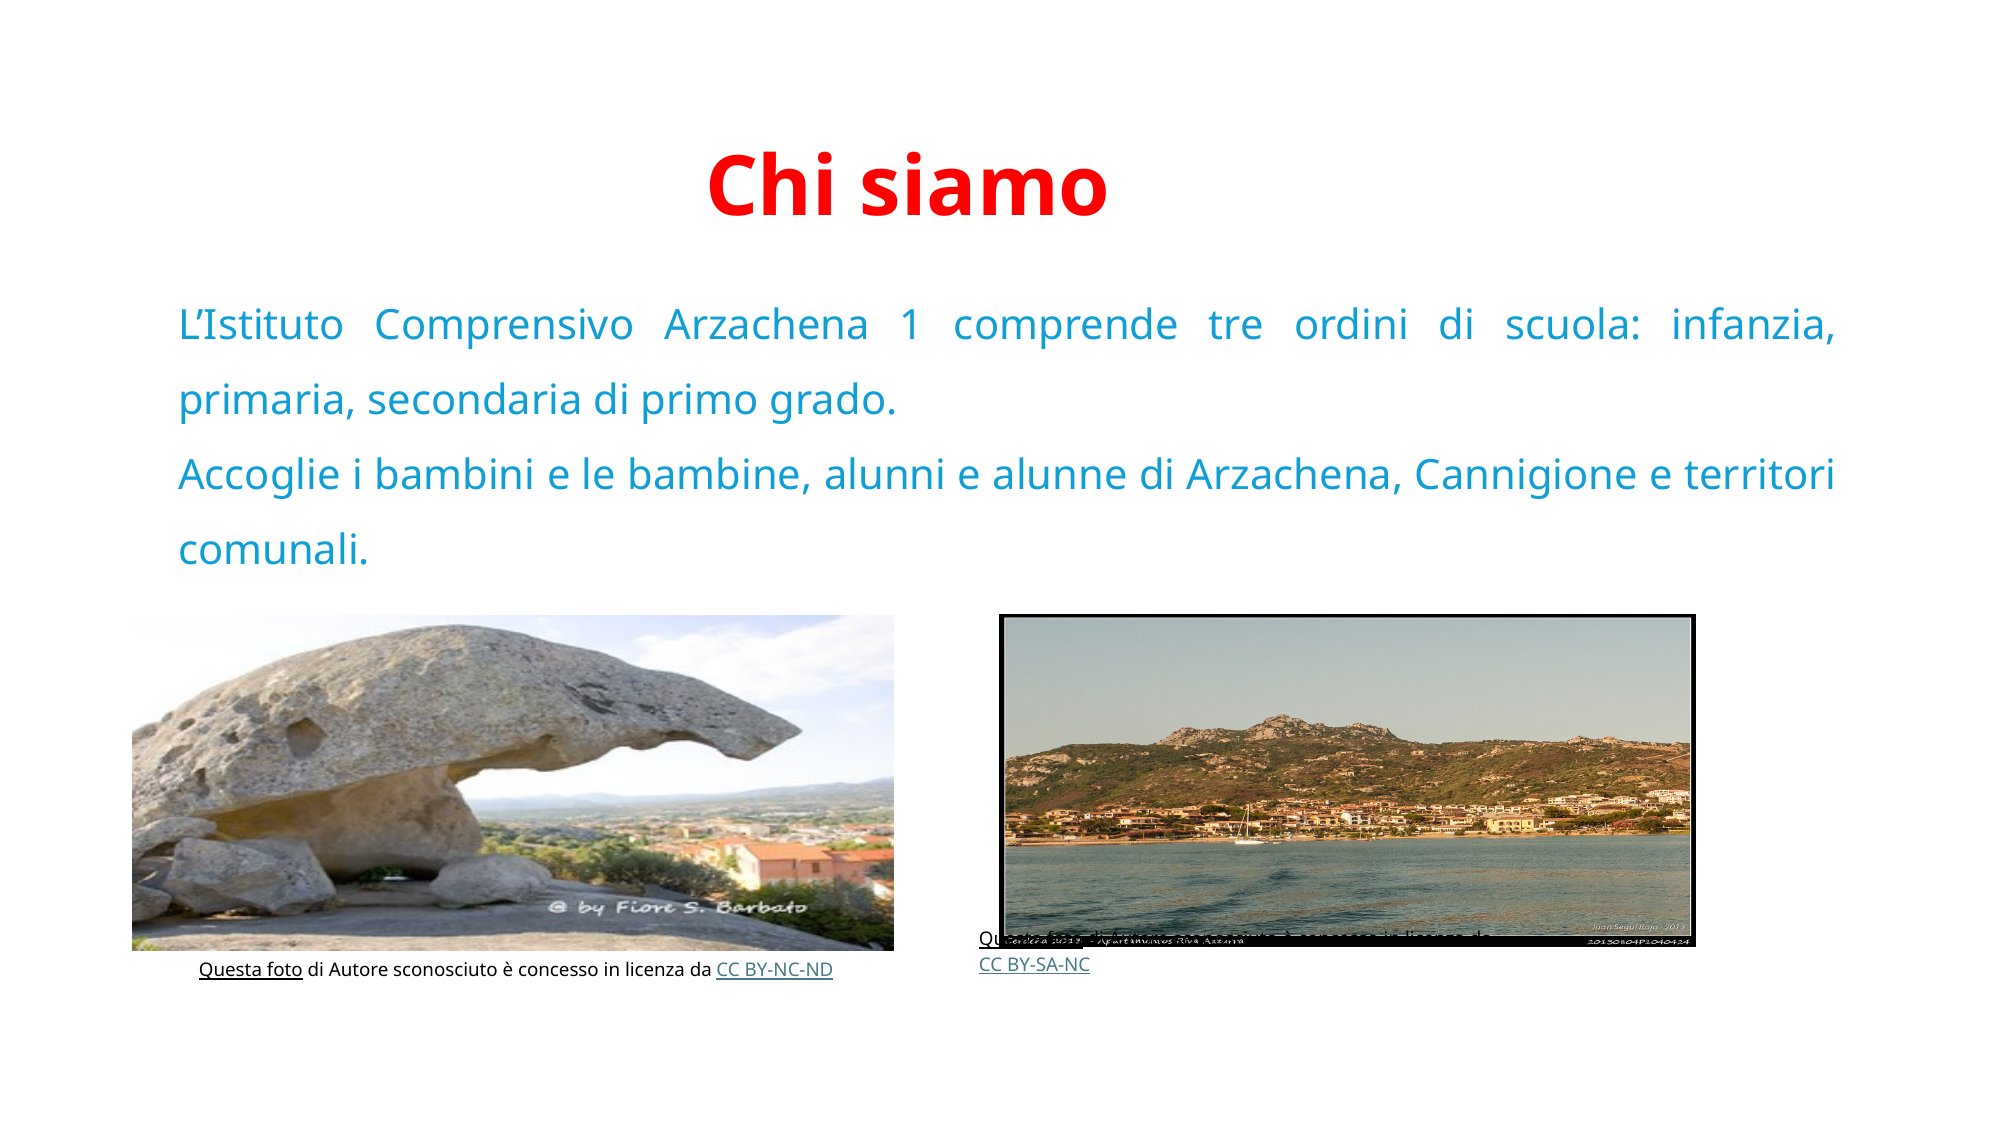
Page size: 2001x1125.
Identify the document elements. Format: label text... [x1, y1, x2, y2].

text_box L’Istituto Comprensivo Arzachena 1 comprende tre ordini di scuola: infanzia, primaria, secondaria di primo grado. Accoglie i bambini e le bambine, alunni e alunne di Arzachena, Cannigione e territori comunali. [163, 265, 1853, 626]
text_box Chi siamo [84, 124, 1731, 240]
picture [999, 613, 1696, 948]
picture [131, 615, 895, 951]
text_box Questa foto di Autore sconosciuto è concesso in licenza da CC BY-SA-NC [964, 919, 1595, 986]
text_box Questa foto di Autore sconosciuto è concesso in licenza da CC BY-NC-ND [184, 950, 946, 991]
